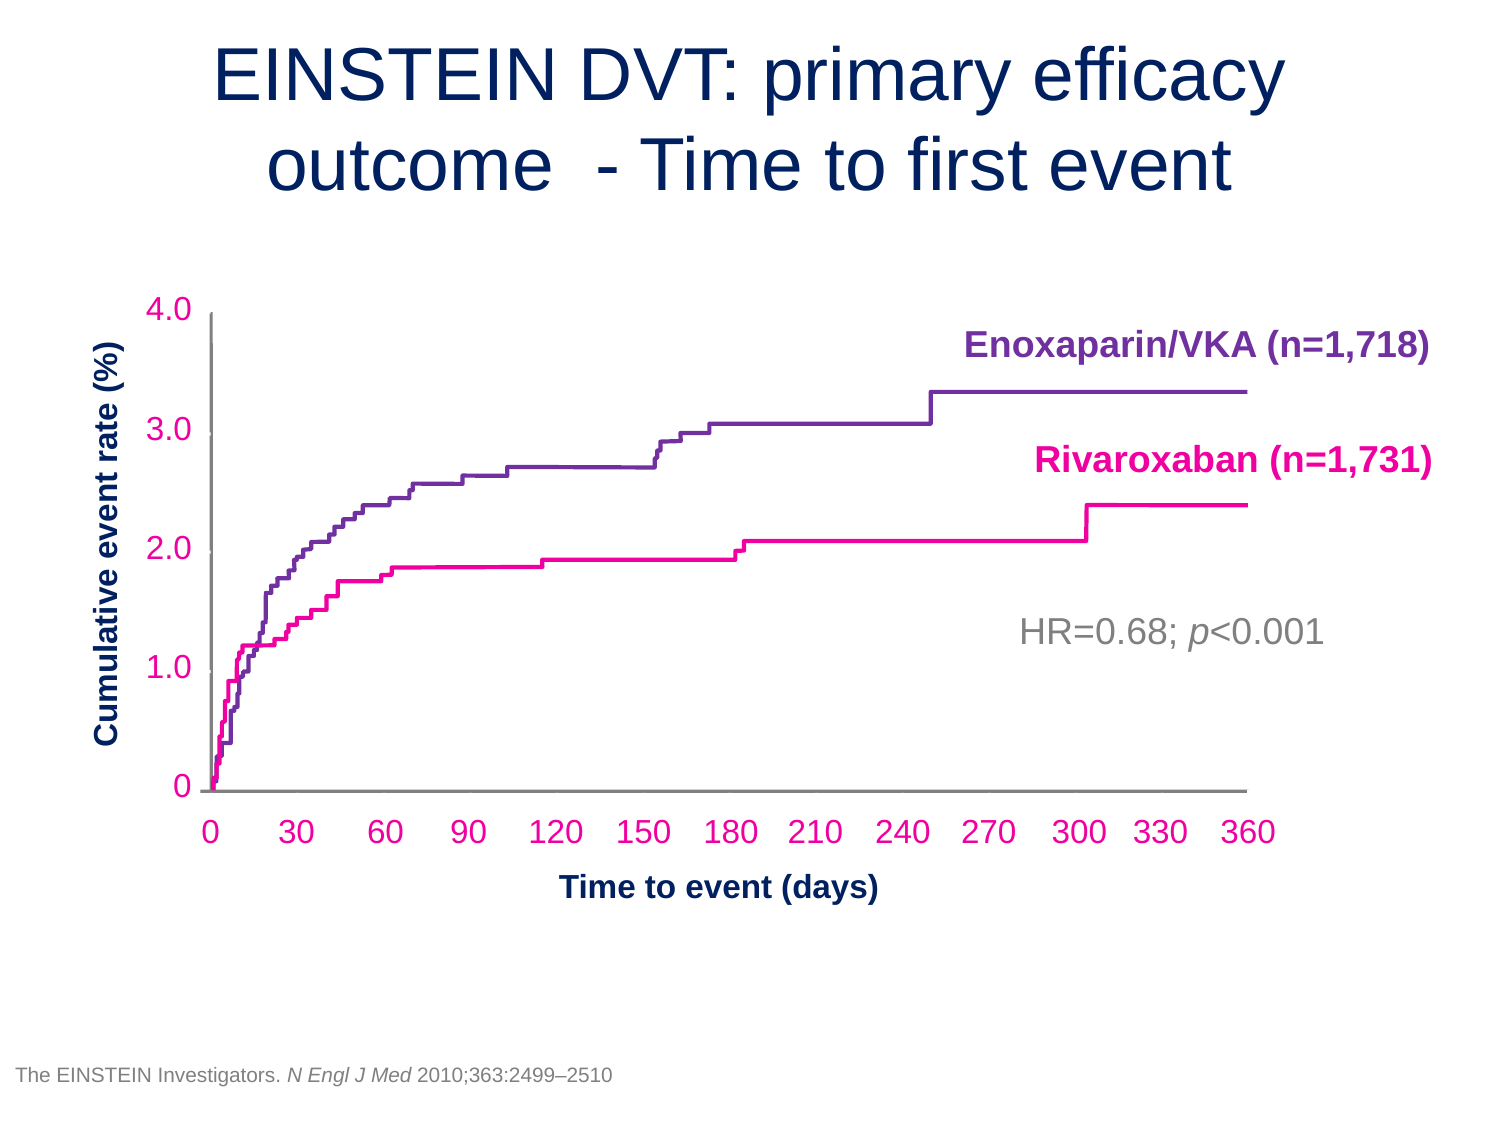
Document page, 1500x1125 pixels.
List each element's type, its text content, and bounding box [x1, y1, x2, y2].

title EINSTEIN DVT: primary efficacy outcome - Time to first event [61, 34, 1438, 197]
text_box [80, 279, 1446, 922]
text_box The EINSTEIN Investigators. N Engl J Med 2010;363:2499–2510 [0, 1054, 1223, 1095]
